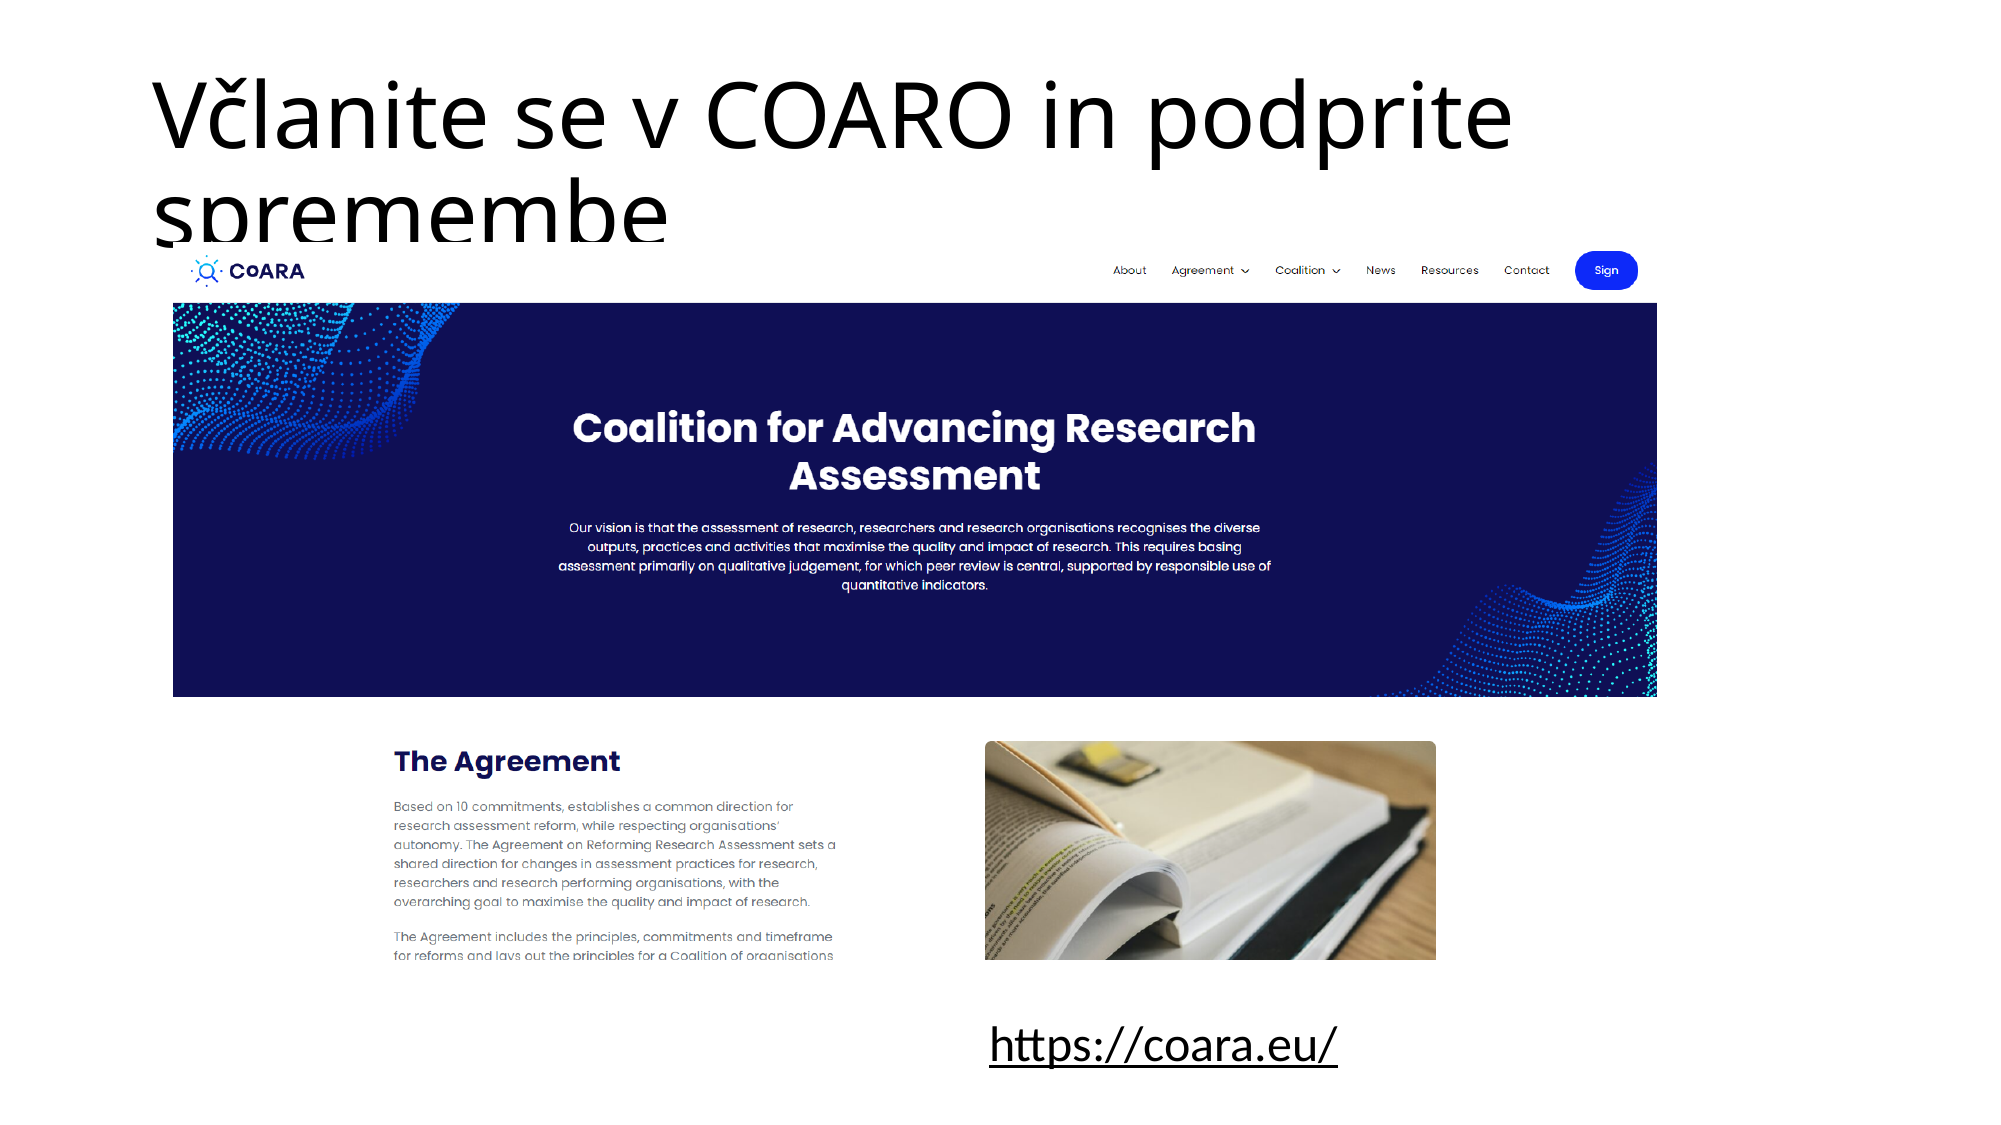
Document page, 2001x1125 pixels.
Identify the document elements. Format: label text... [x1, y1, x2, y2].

title Včlanite se v COARO in podprite spremembe [137, 59, 1863, 278]
picture [173, 242, 1657, 960]
text_box https://coara.eu/ [974, 1004, 1365, 1080]
